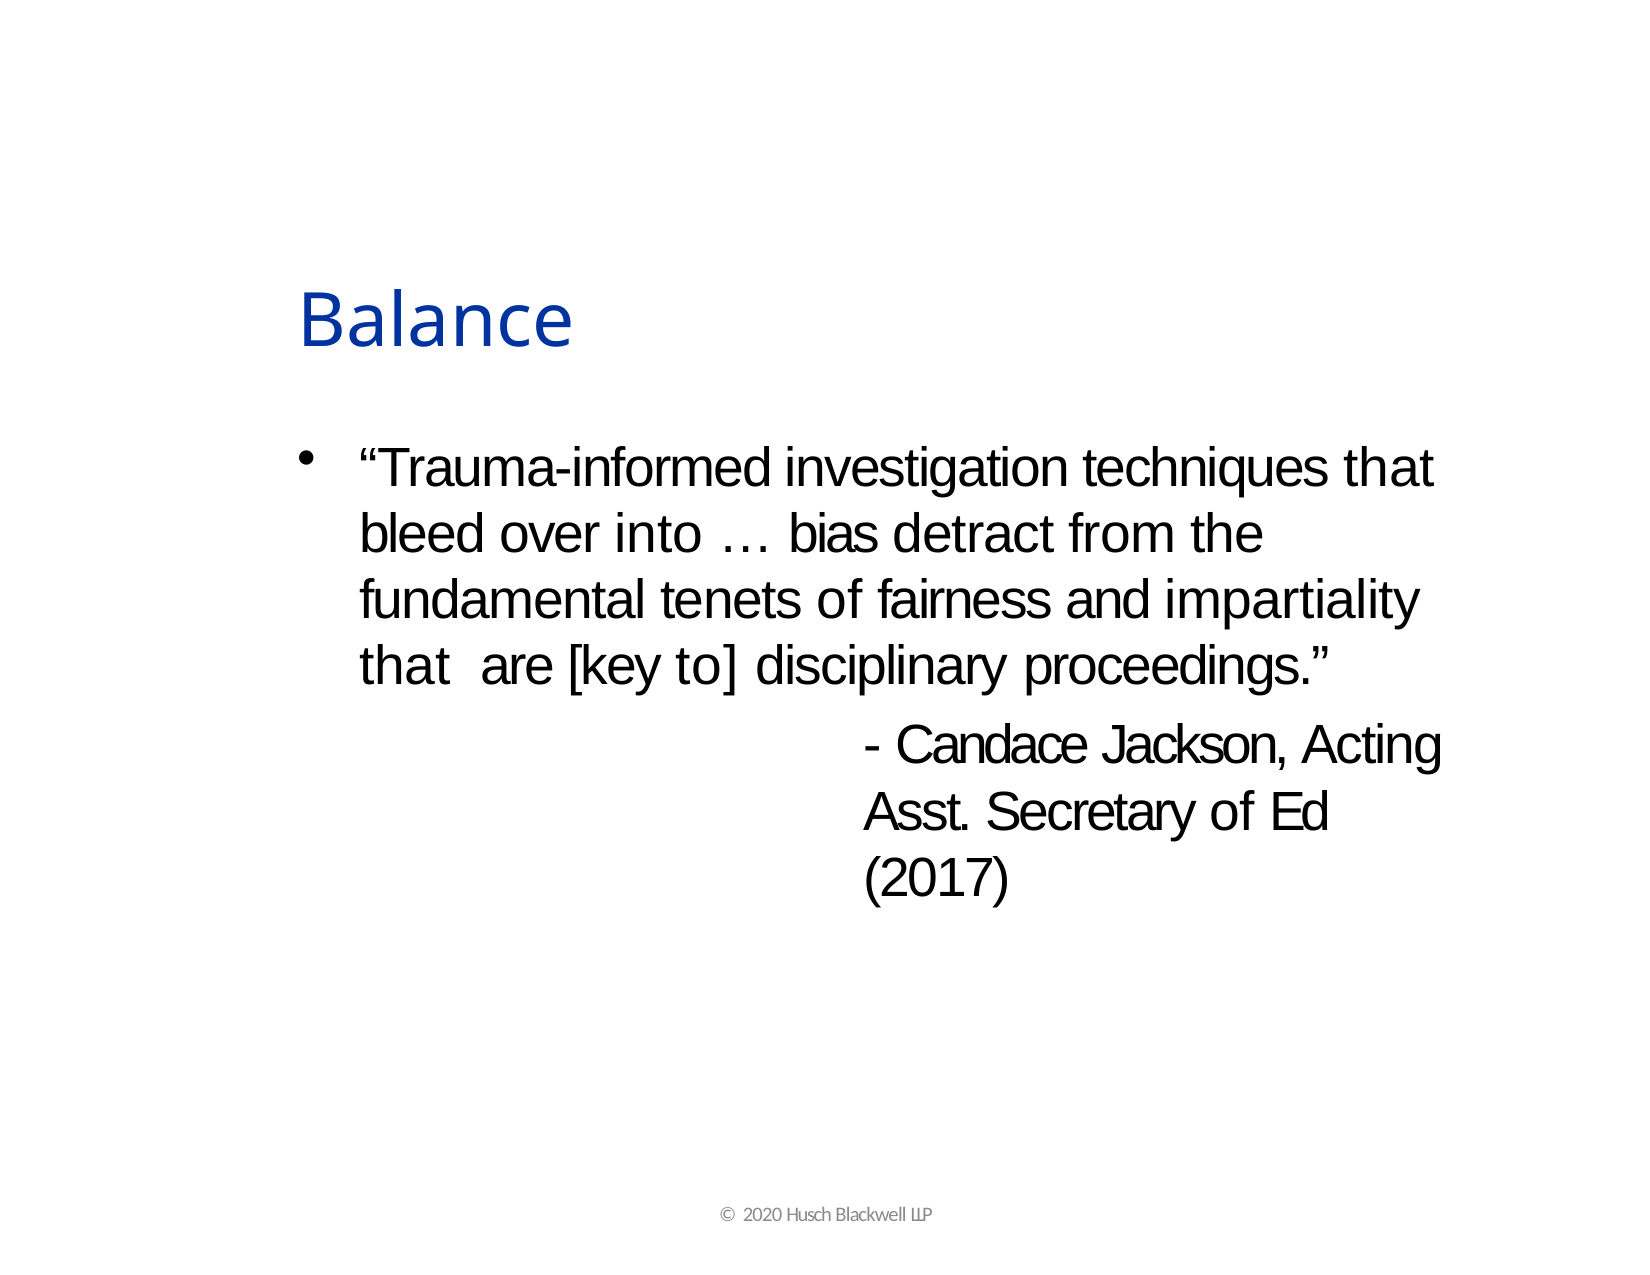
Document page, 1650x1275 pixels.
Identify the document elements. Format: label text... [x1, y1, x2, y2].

text_box “Trauma-informed investigation techniques that bleed over into … bias detract from the fundamental tenets of fairness and impartiality that are [key to] disciplinary proceedings.” - Candace Jackson, Acting Asst. Secretary of Ed (2017) [295, 427, 1517, 908]
title Balance [295, 207, 609, 424]
footer © 2020 Husch Blackwell LLP [546, 908, 1104, 1275]
